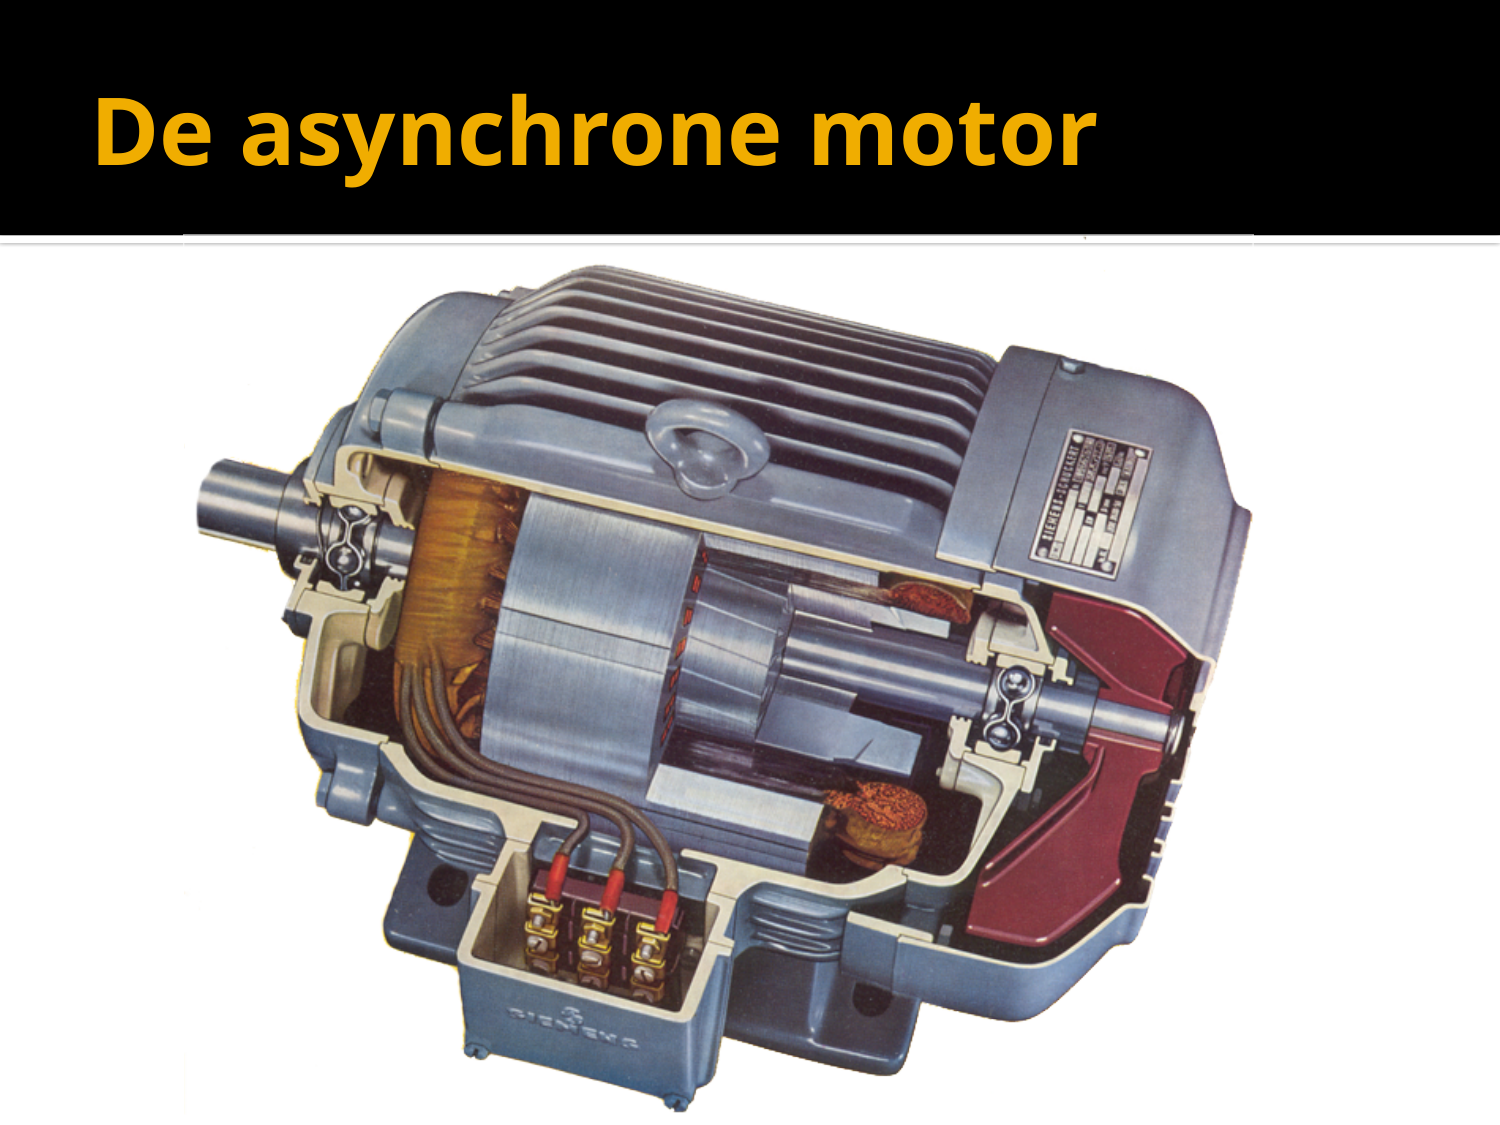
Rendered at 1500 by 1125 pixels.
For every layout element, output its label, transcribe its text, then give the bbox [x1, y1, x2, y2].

title De asynchrone motor [75, 25, 1425, 231]
picture [183, 234, 1254, 1116]
